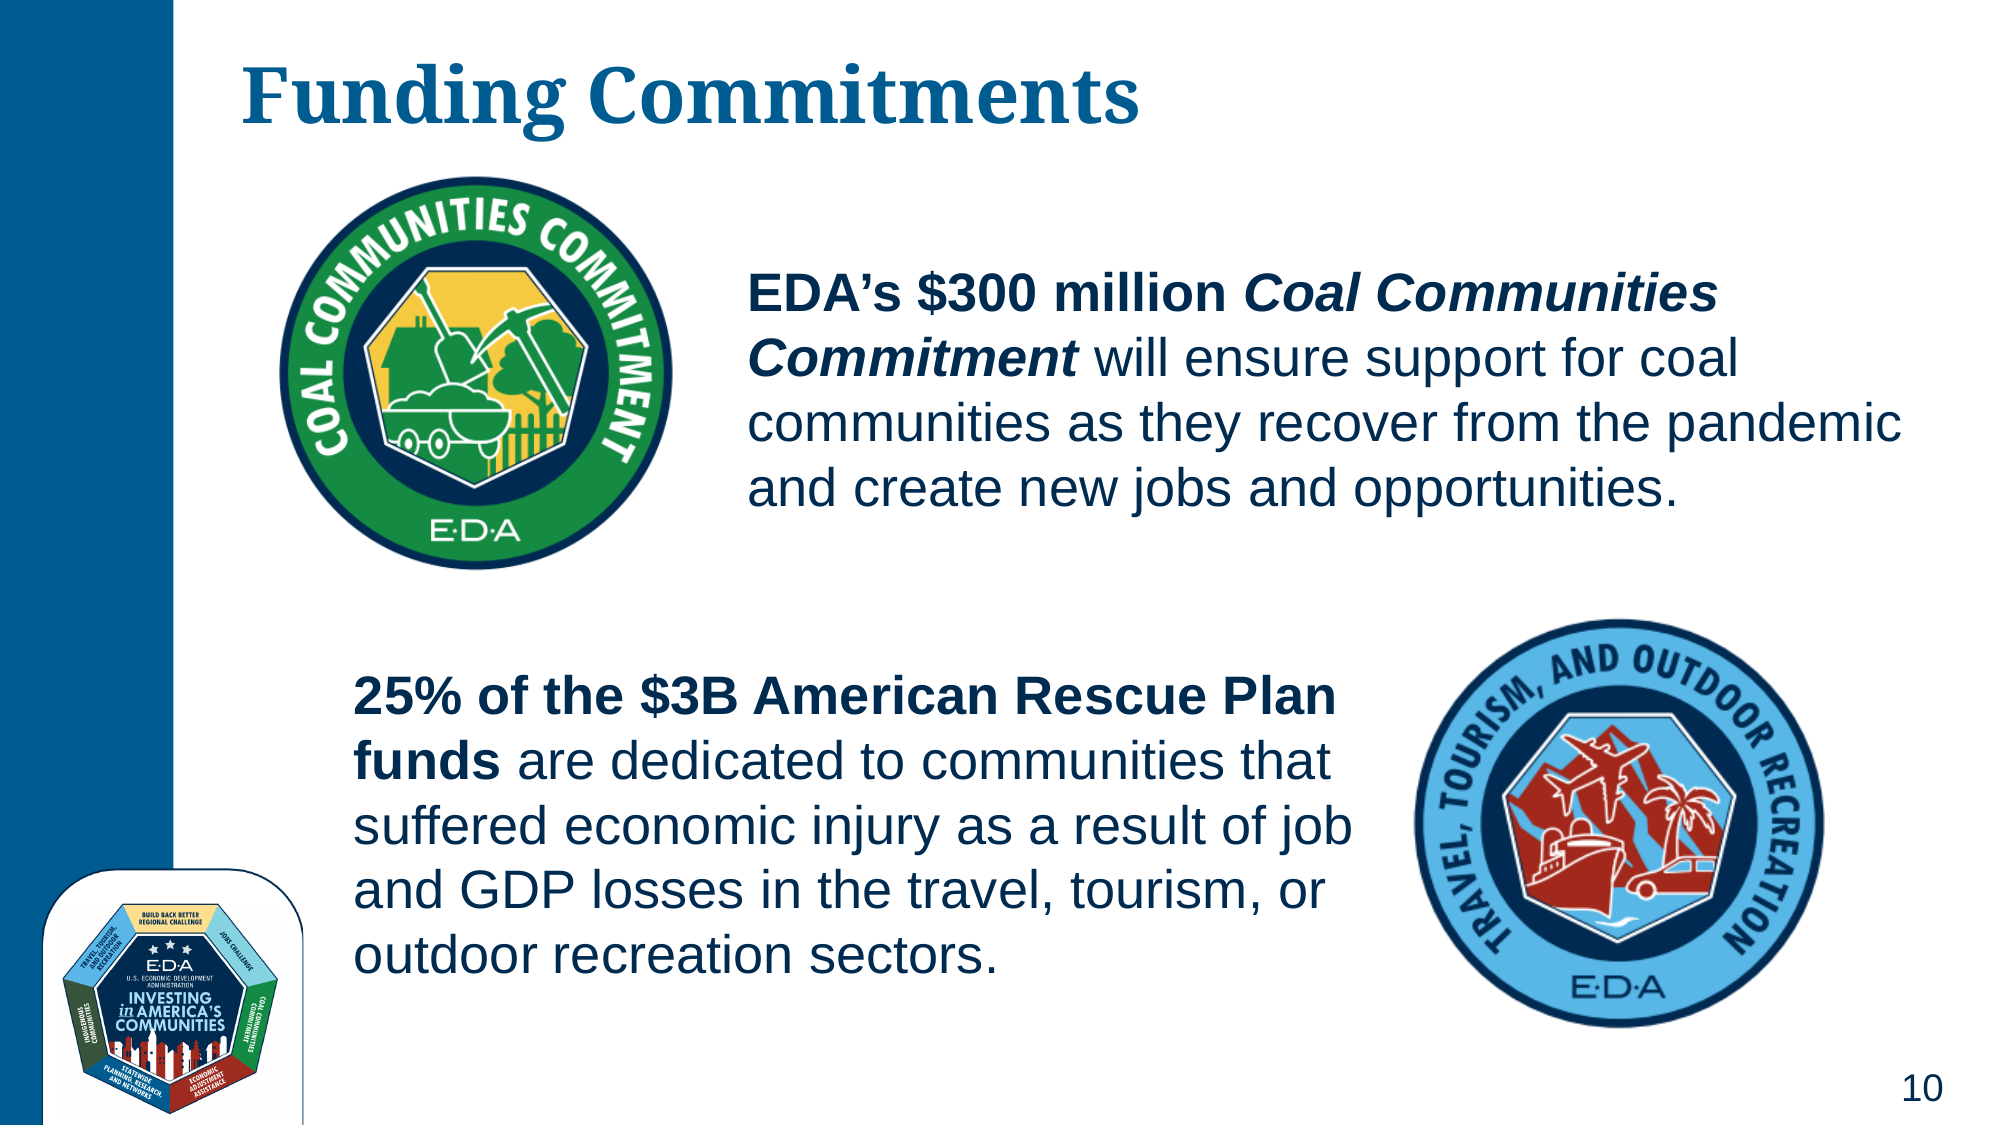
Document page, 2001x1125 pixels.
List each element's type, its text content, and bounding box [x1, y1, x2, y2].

text_box EDA’s $300 million Coal Communities Commitment will ensure support for coal communities as they recover from the pandemic and create new jobs and opportunities. [732, 249, 1922, 525]
picture [41, 868, 304, 1125]
picture [273, 176, 682, 576]
picture [1386, 601, 1839, 1047]
text_box 25% of the $3B American Rescue Plan funds are dedicated to communities that suffered economic injury as a result of job and GDP losses in the travel, tourism, or outdoor recreation sectors. [339, 652, 1386, 993]
text_box 10 [1886, 1055, 1967, 1117]
title Funding Commitments [226, 36, 1774, 160]
